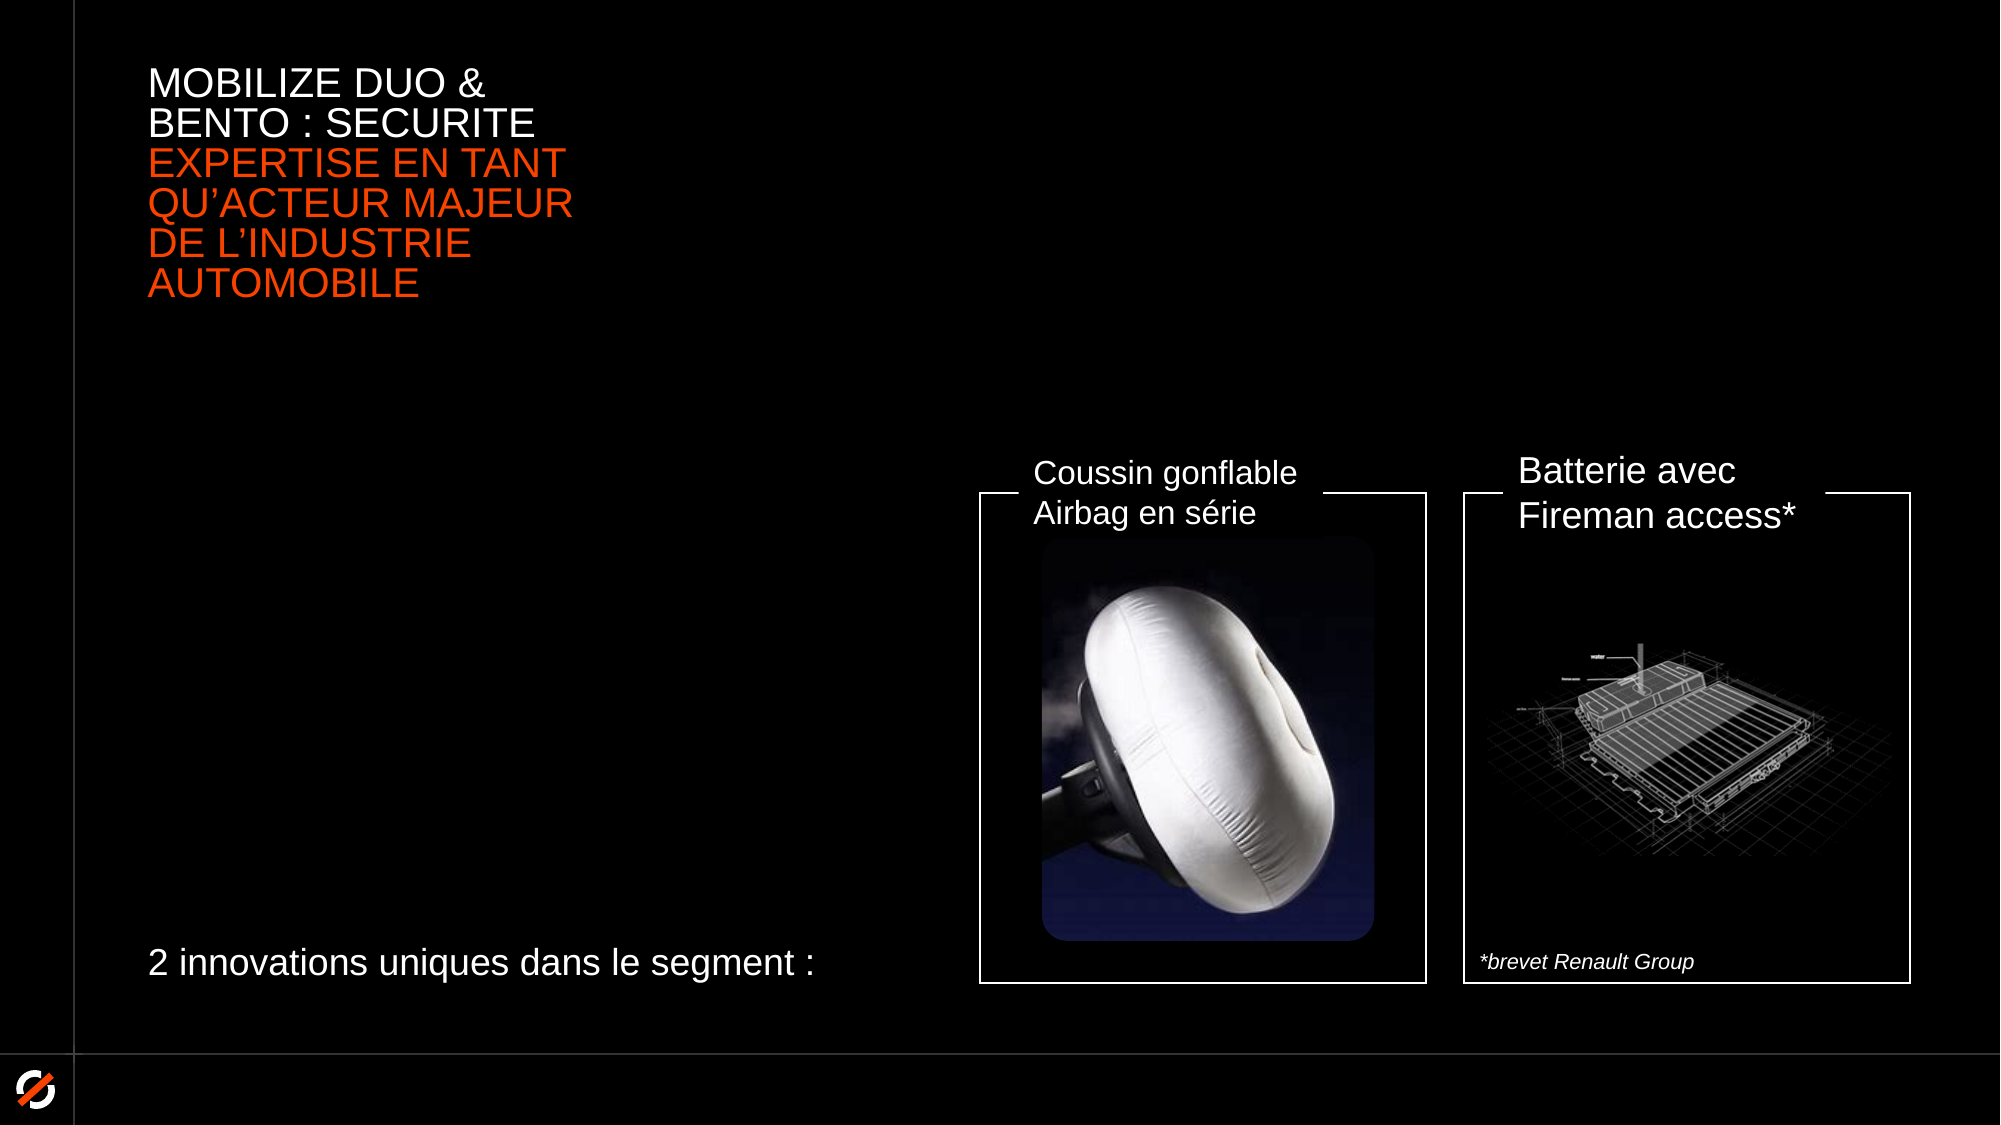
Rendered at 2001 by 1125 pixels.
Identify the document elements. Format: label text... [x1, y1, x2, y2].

text_box [979, 492, 1427, 984]
text_box [1463, 492, 1911, 984]
picture [1041, 535, 1375, 941]
list 2 innovations uniques dans le segment : [147, 209, 889, 984]
text_box *brevet Renault Group [1464, 940, 1826, 982]
text_box Coussin gonflable Airbag en série [1018, 444, 1323, 539]
title Mobilize Duo & Bento : SECURITE [147, 65, 594, 145]
list expertise en tant qu’acteur majeur de l’industrie automobile [147, 145, 594, 307]
text_box Batterie avec Fireman access* [1503, 439, 1826, 544]
picture [1487, 628, 1892, 856]
